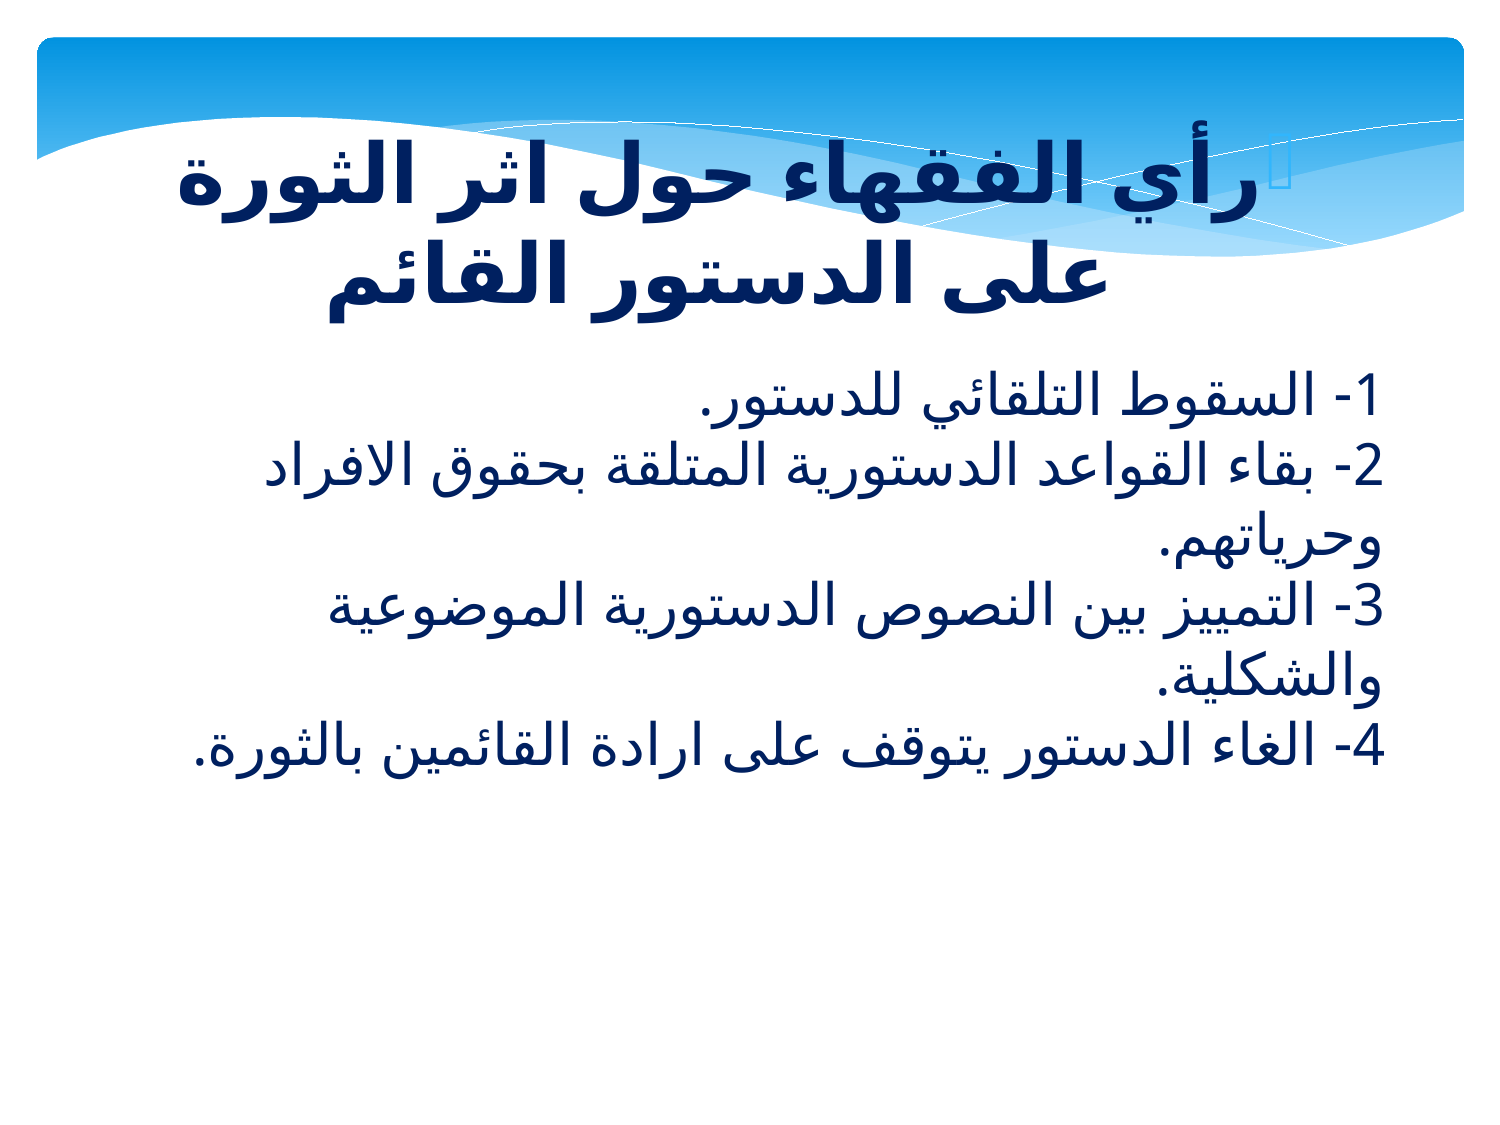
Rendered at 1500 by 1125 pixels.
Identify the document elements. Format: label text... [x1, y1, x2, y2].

text_box رأي الفقهاء حول اثر الثورة على الدستور القائم [104, 112, 1380, 188]
text_box 1- السقوط التلقائي للدستور. 2- بقاء القواعد الدستورية المتلقة بحقوق الافراد وحرياتهم. 3- التمييز بين النصوص الدستورية الموضوعية والشكلية. 4- الغاء الدستور يتوقف على ارادة القائمين بالثورة. [124, 349, 1400, 800]
